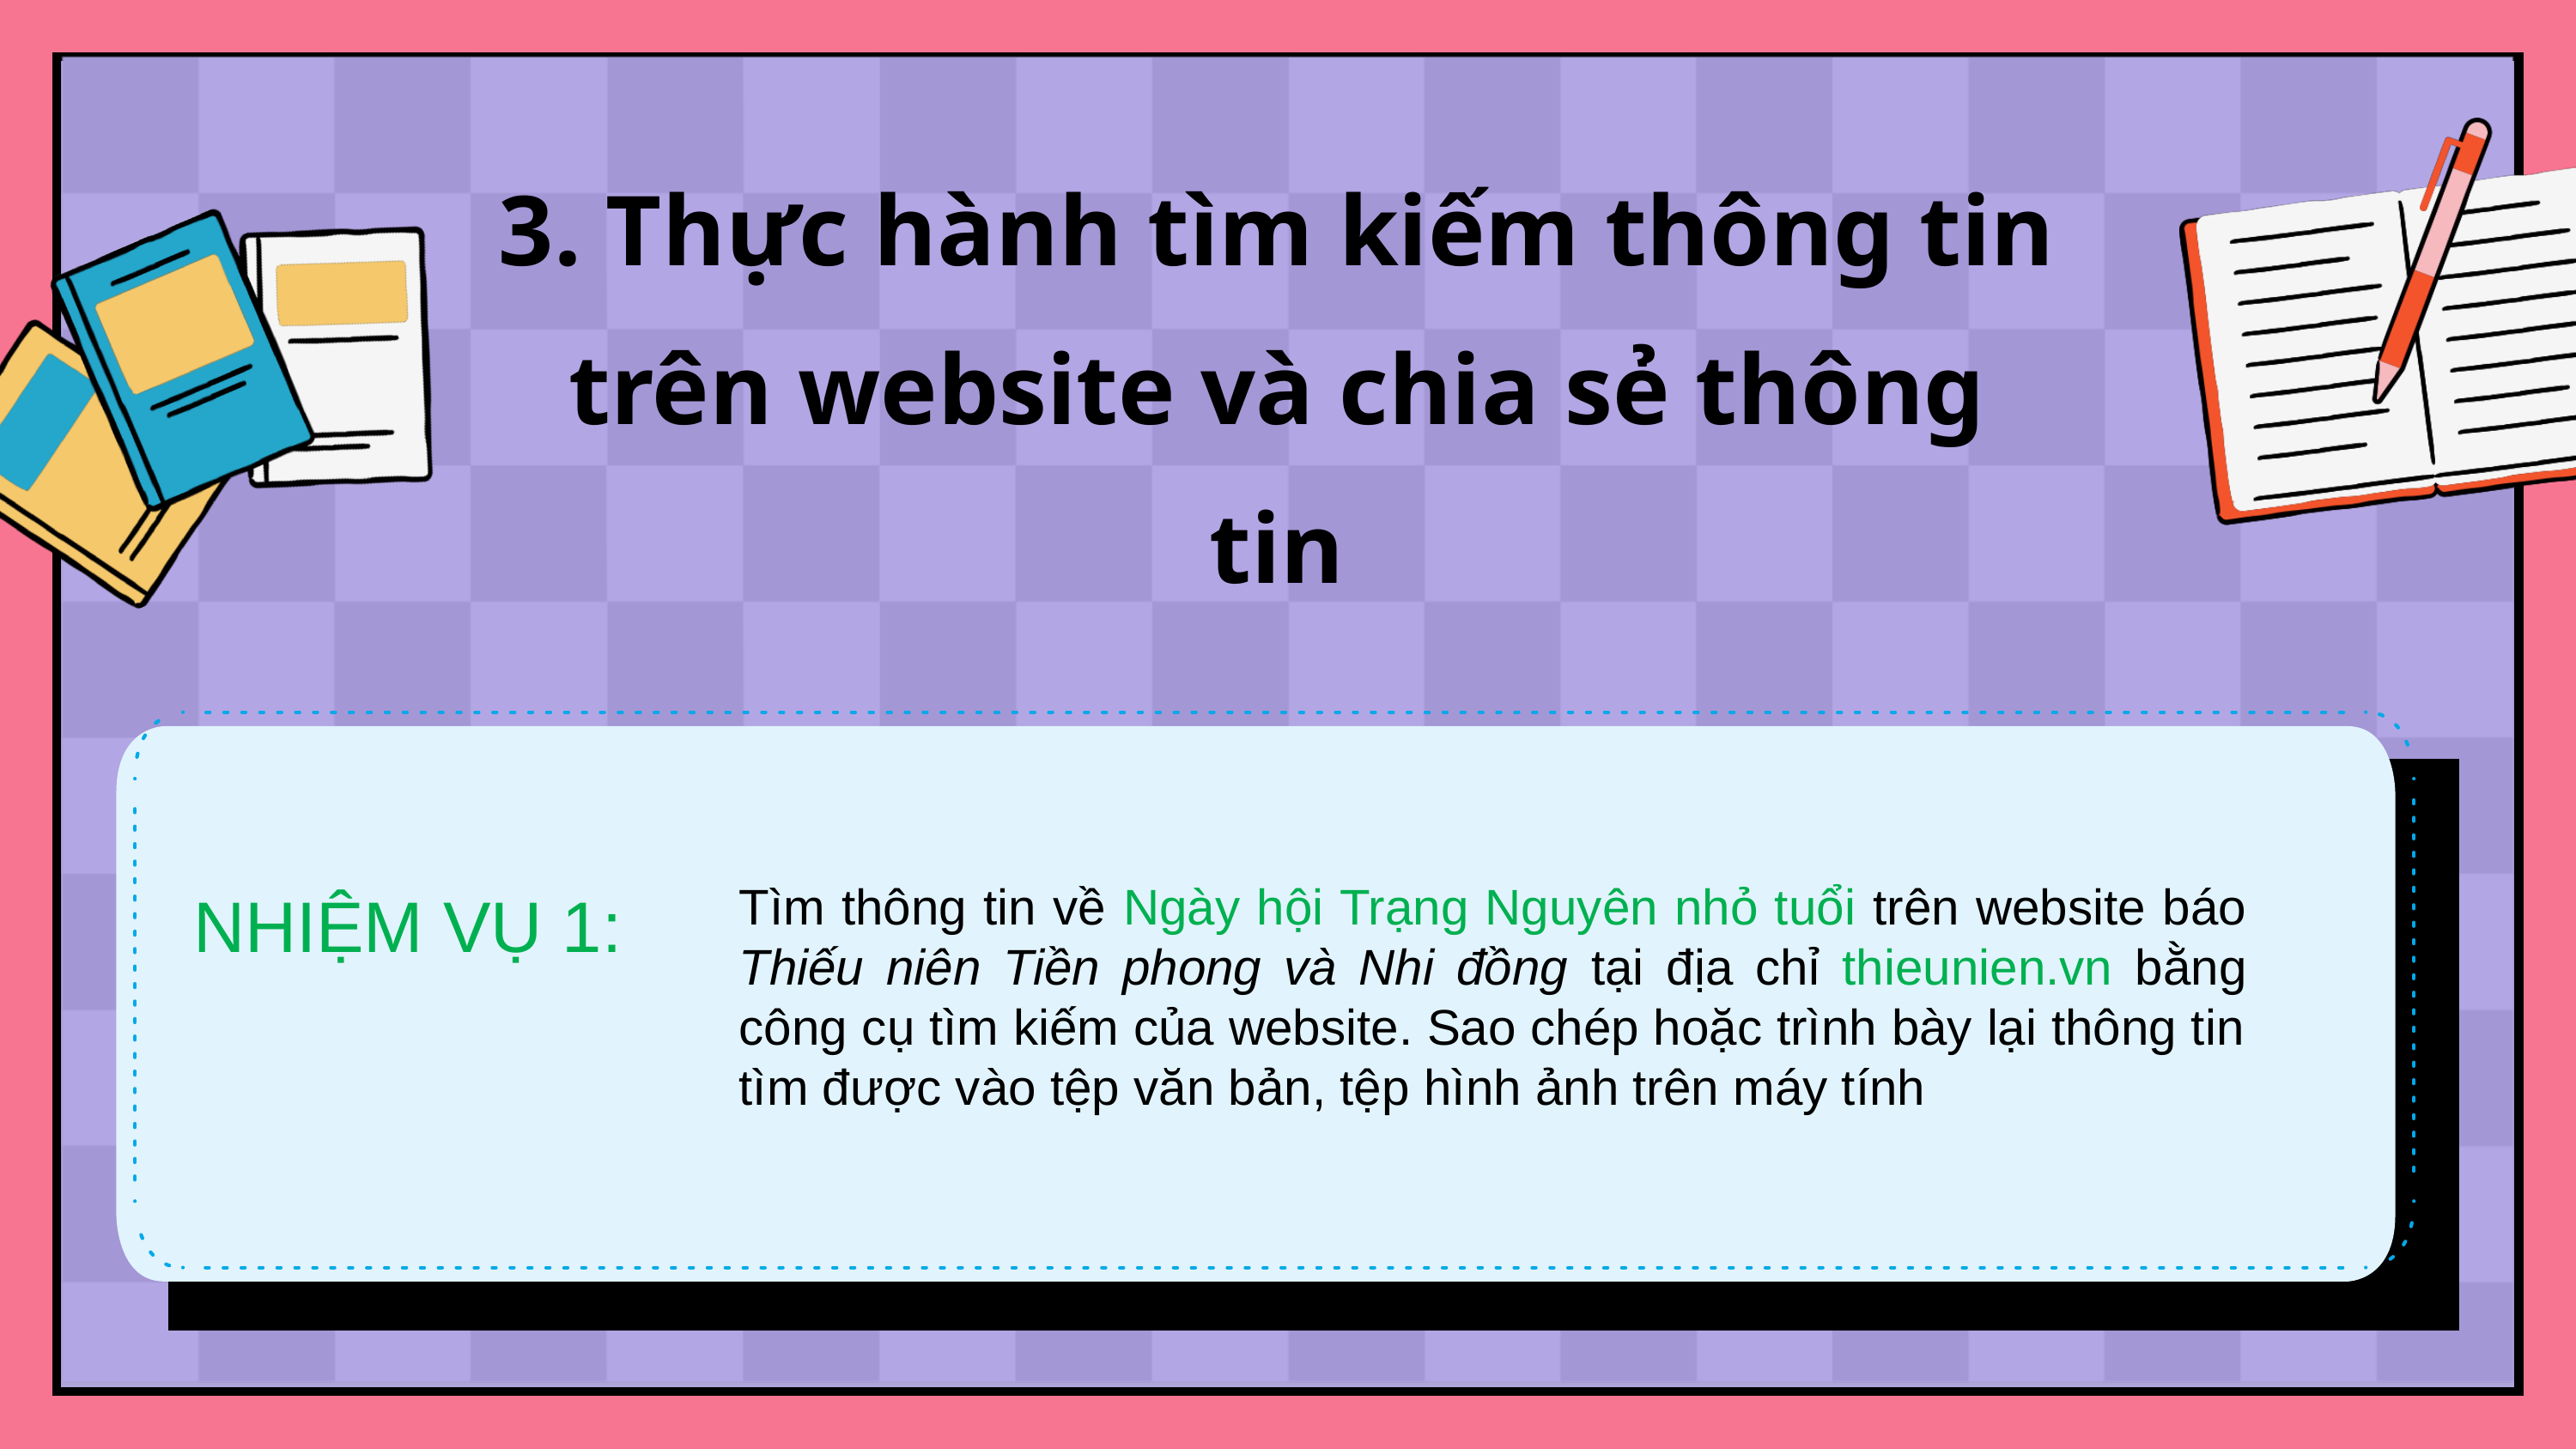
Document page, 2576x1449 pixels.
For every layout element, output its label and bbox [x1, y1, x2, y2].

picture [0, 0, 2576, 1446]
text_box [116, 712, 2460, 1331]
